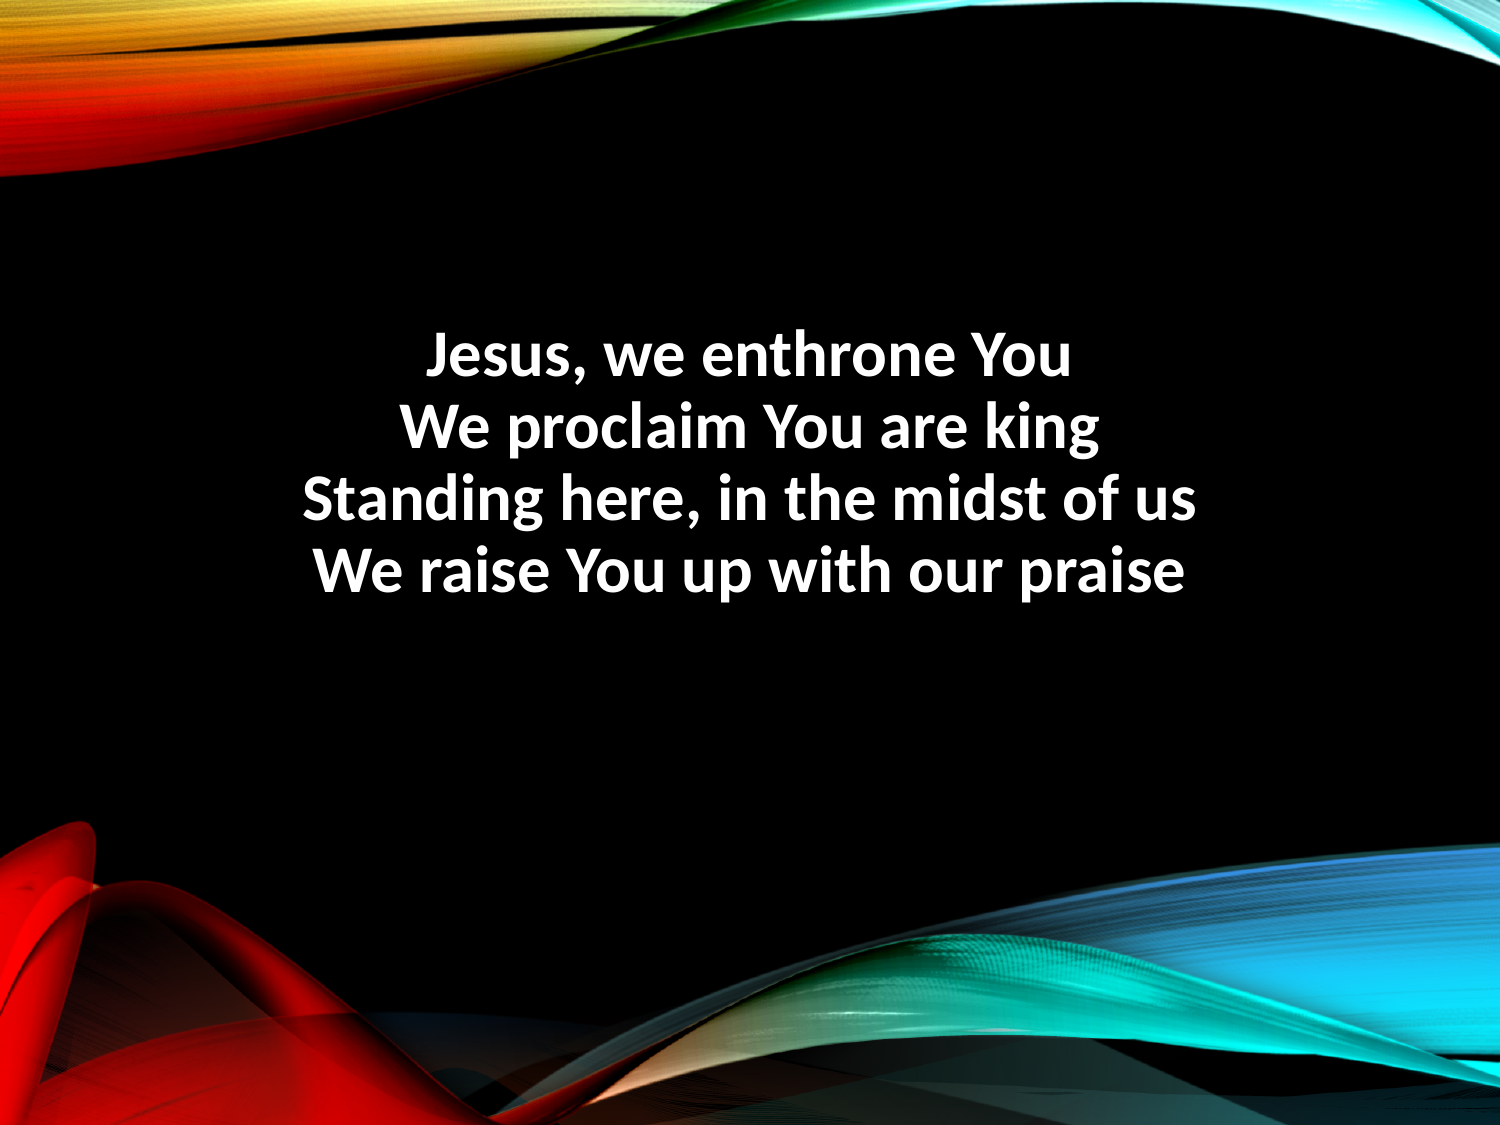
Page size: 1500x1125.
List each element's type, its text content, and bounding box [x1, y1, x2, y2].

picture [0, 0, 1500, 178]
picture [0, 819, 1500, 1125]
subtitle Jesus, we enthrone You We proclaim You are king Standing here, in the midst of us We raise You up with our praise [50, 24, 1450, 1075]
